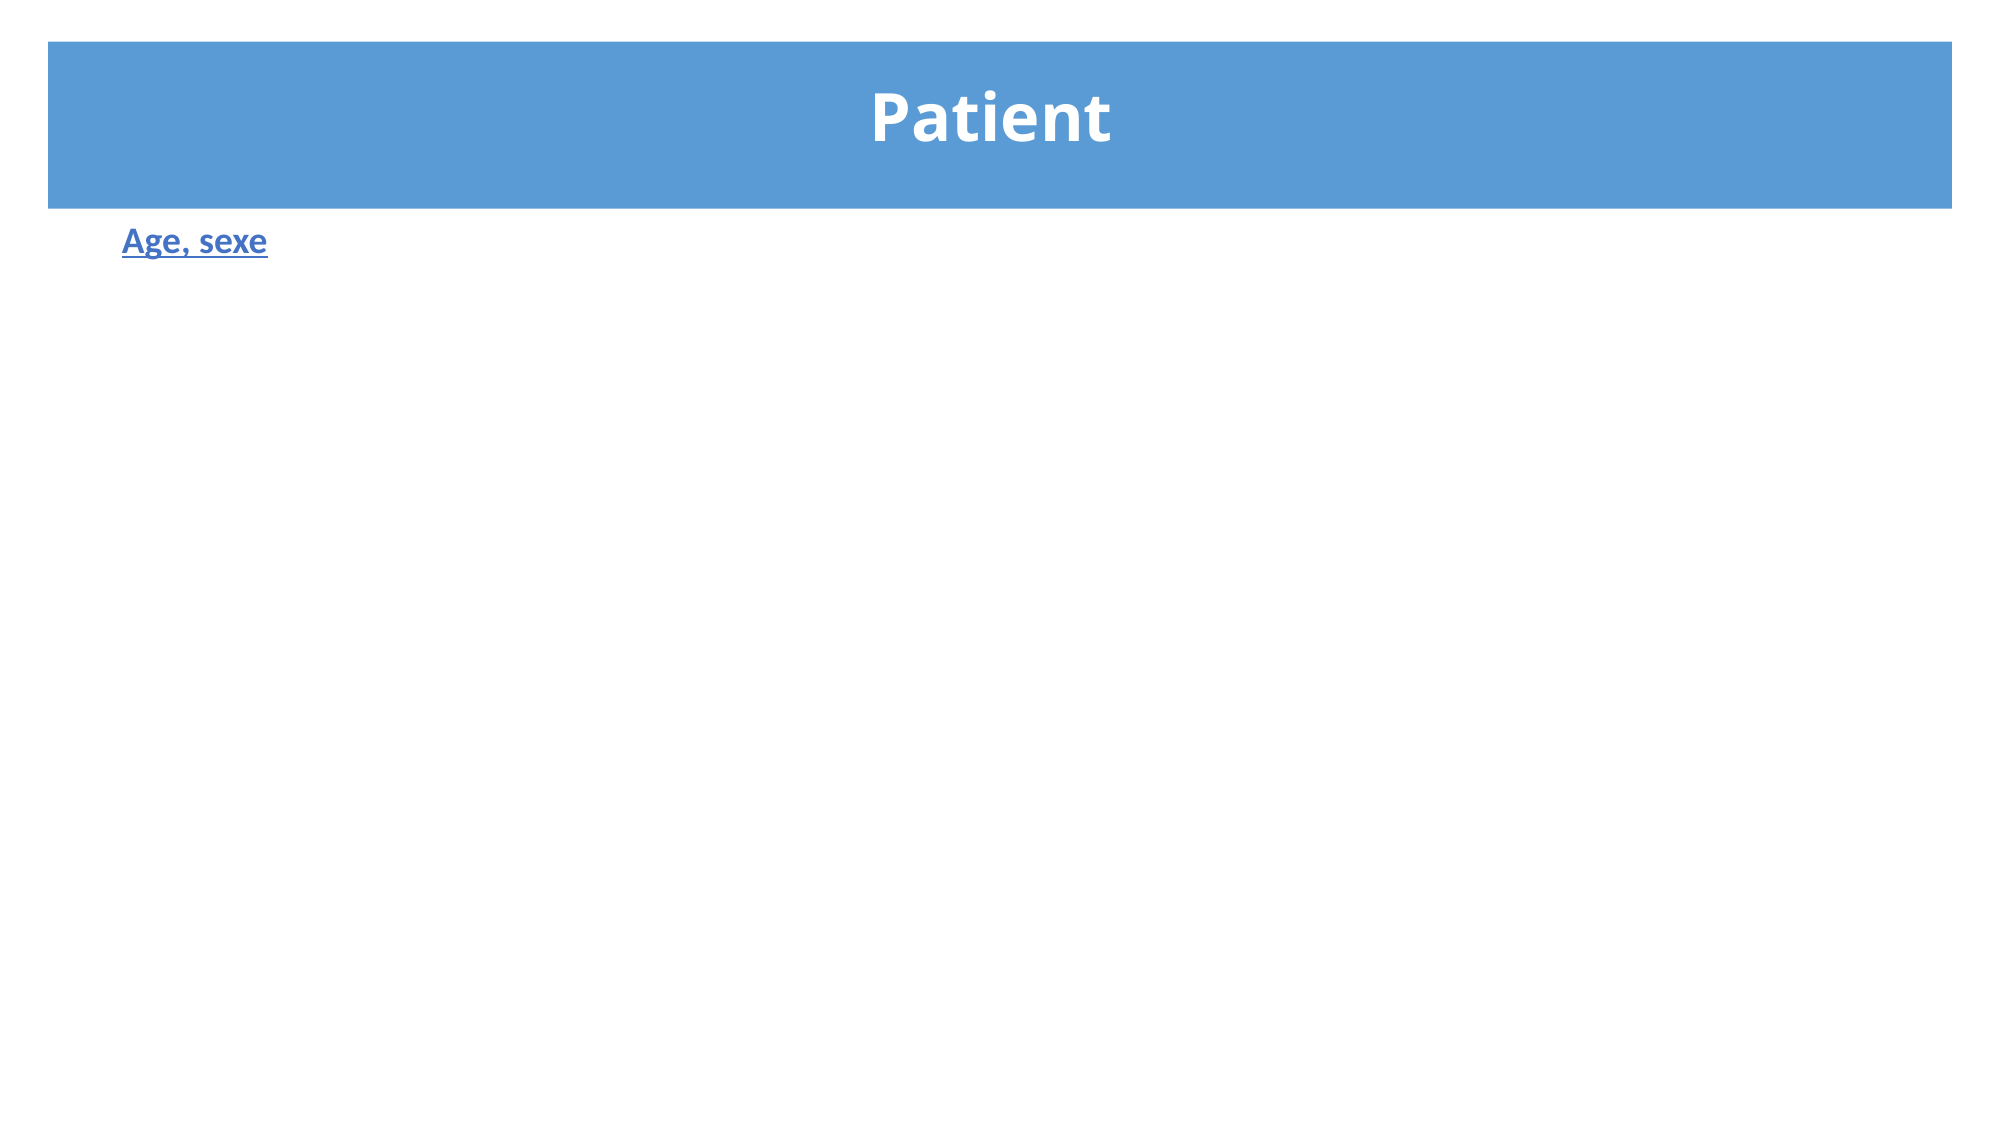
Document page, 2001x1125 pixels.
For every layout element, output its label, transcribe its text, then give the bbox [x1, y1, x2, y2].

text_box Age, sexe [48, 208, 1952, 584]
text_box [47, 41, 1953, 210]
text_box Patient [114, 67, 1886, 162]
